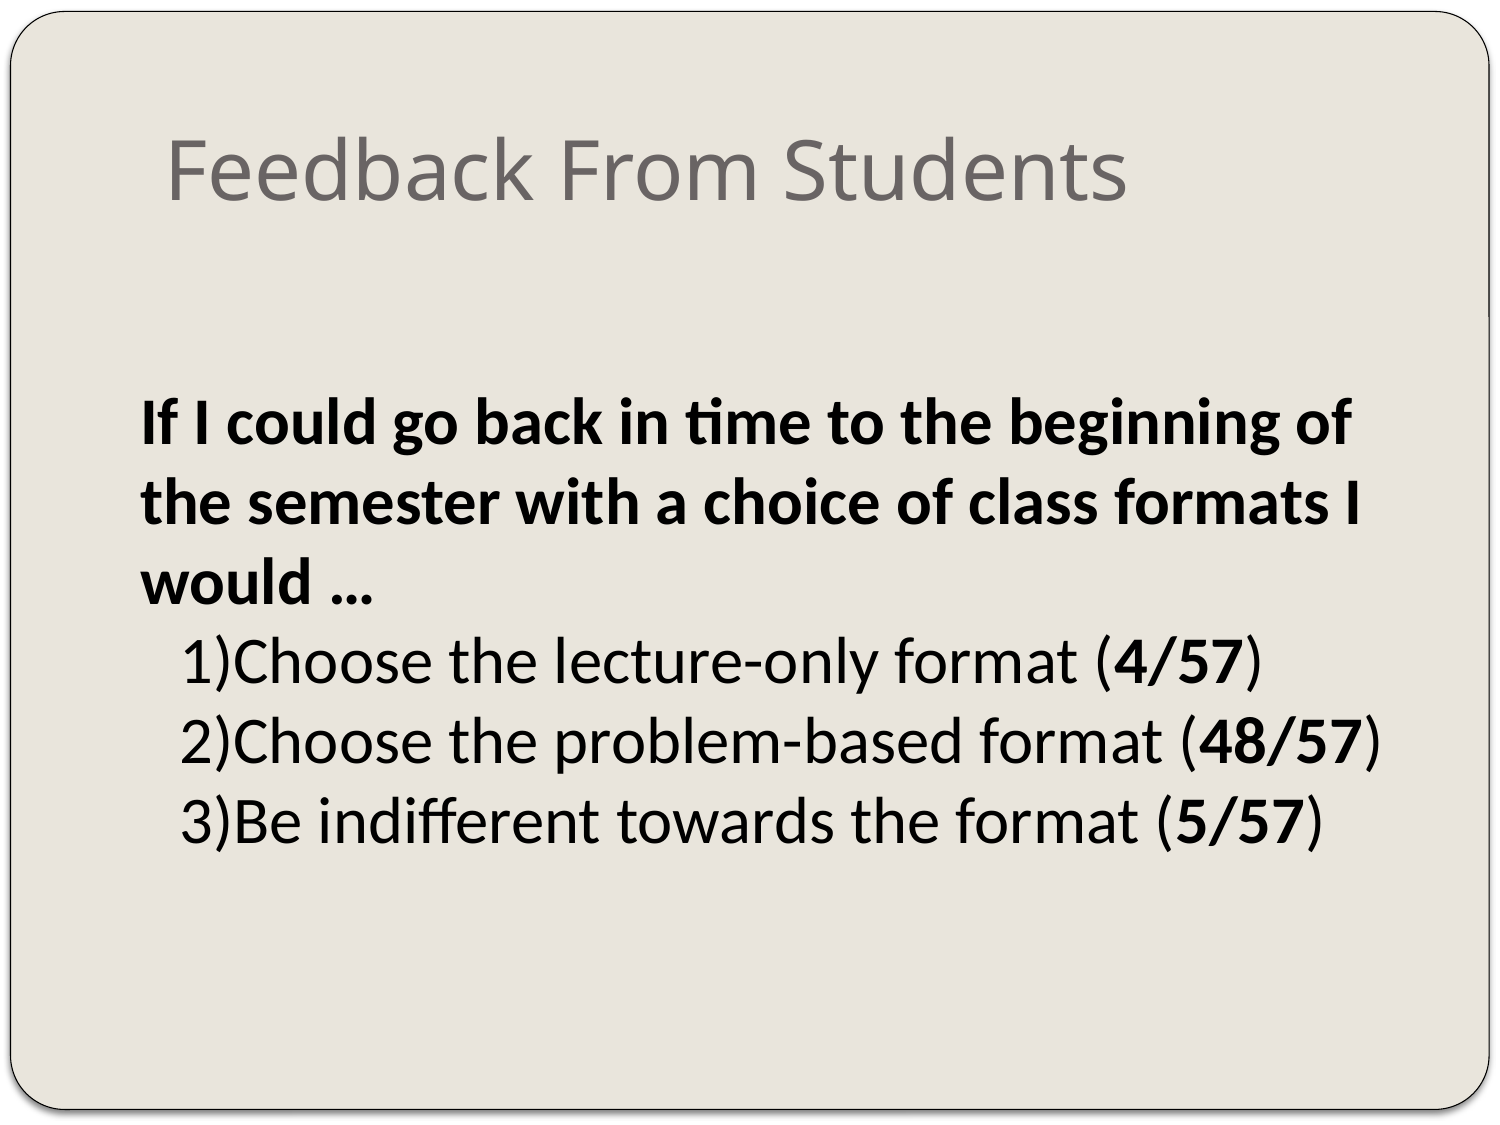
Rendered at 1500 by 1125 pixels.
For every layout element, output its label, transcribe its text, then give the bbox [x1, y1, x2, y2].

text_box If I could go back in time to the beginning of the semester with a choice of class formats I would … Choose the lecture-only format (4/57) Choose the problem-based format (48/57) Be indifferent towards the format (5/57) [50, 369, 1438, 910]
title Feedback From Students [150, 45, 1425, 233]
